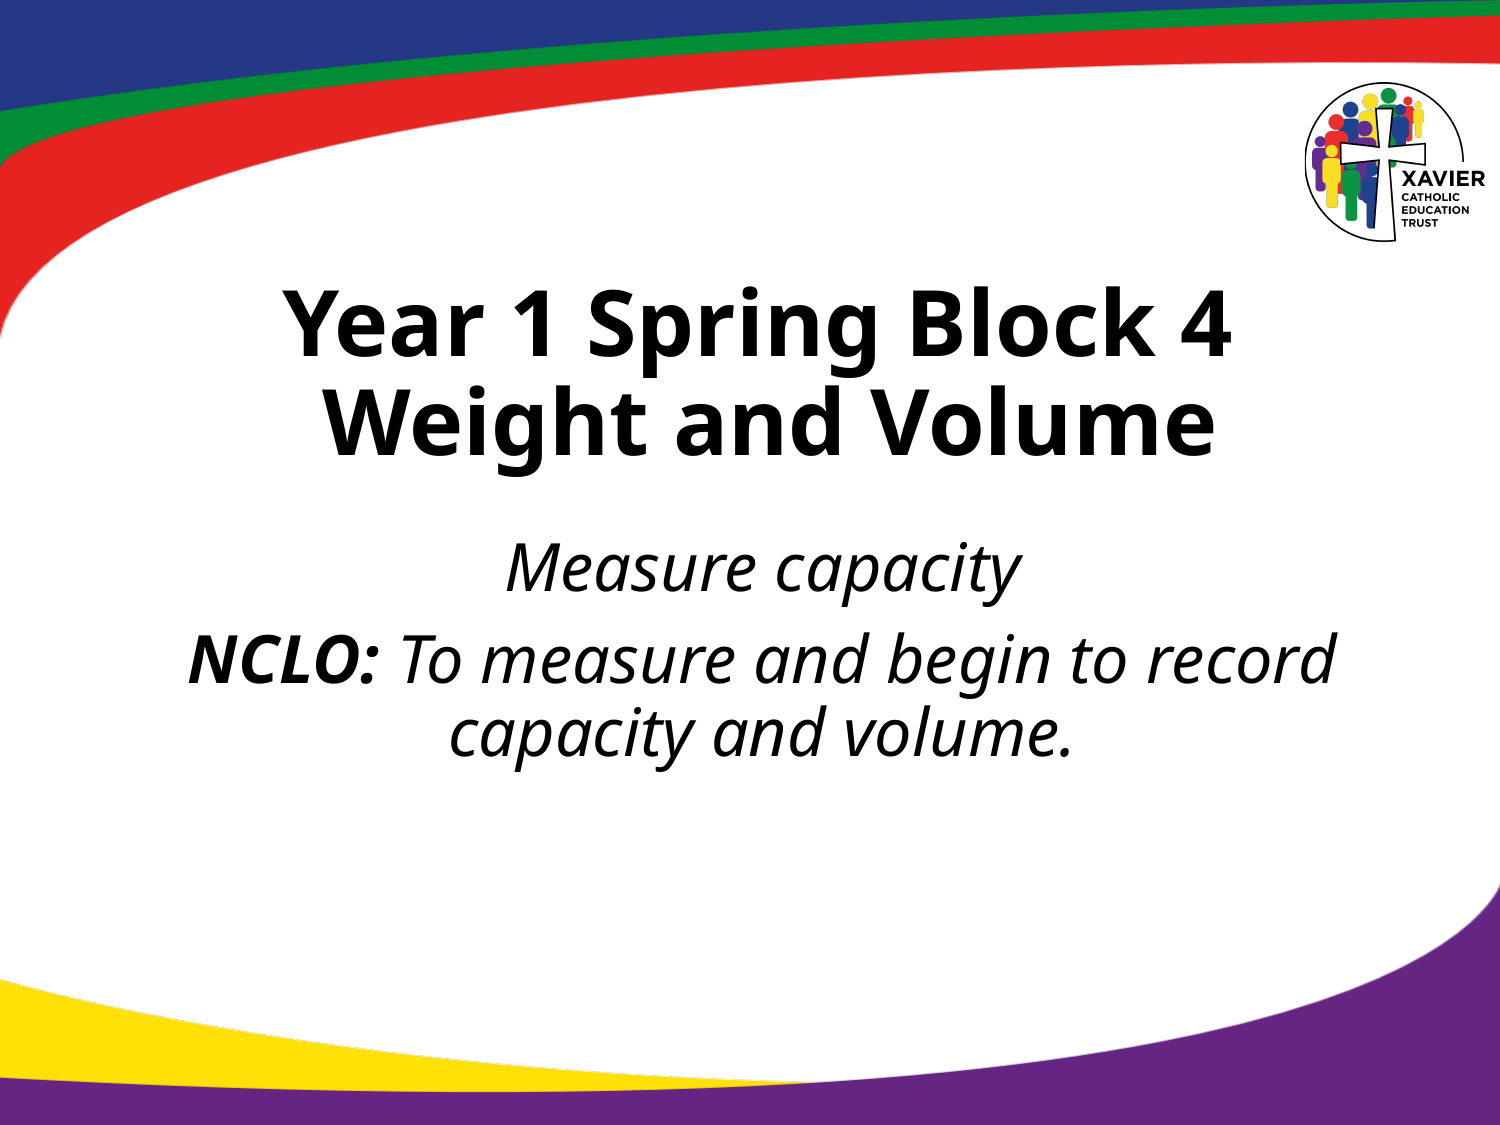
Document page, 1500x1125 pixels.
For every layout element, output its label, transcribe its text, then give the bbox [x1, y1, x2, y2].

title Year 1 Spring Block 4 Weight and Volume [103, 267, 1437, 486]
list Measure capacity NCLO: To measure and begin to record capacity and volume. [89, 525, 1437, 1006]
